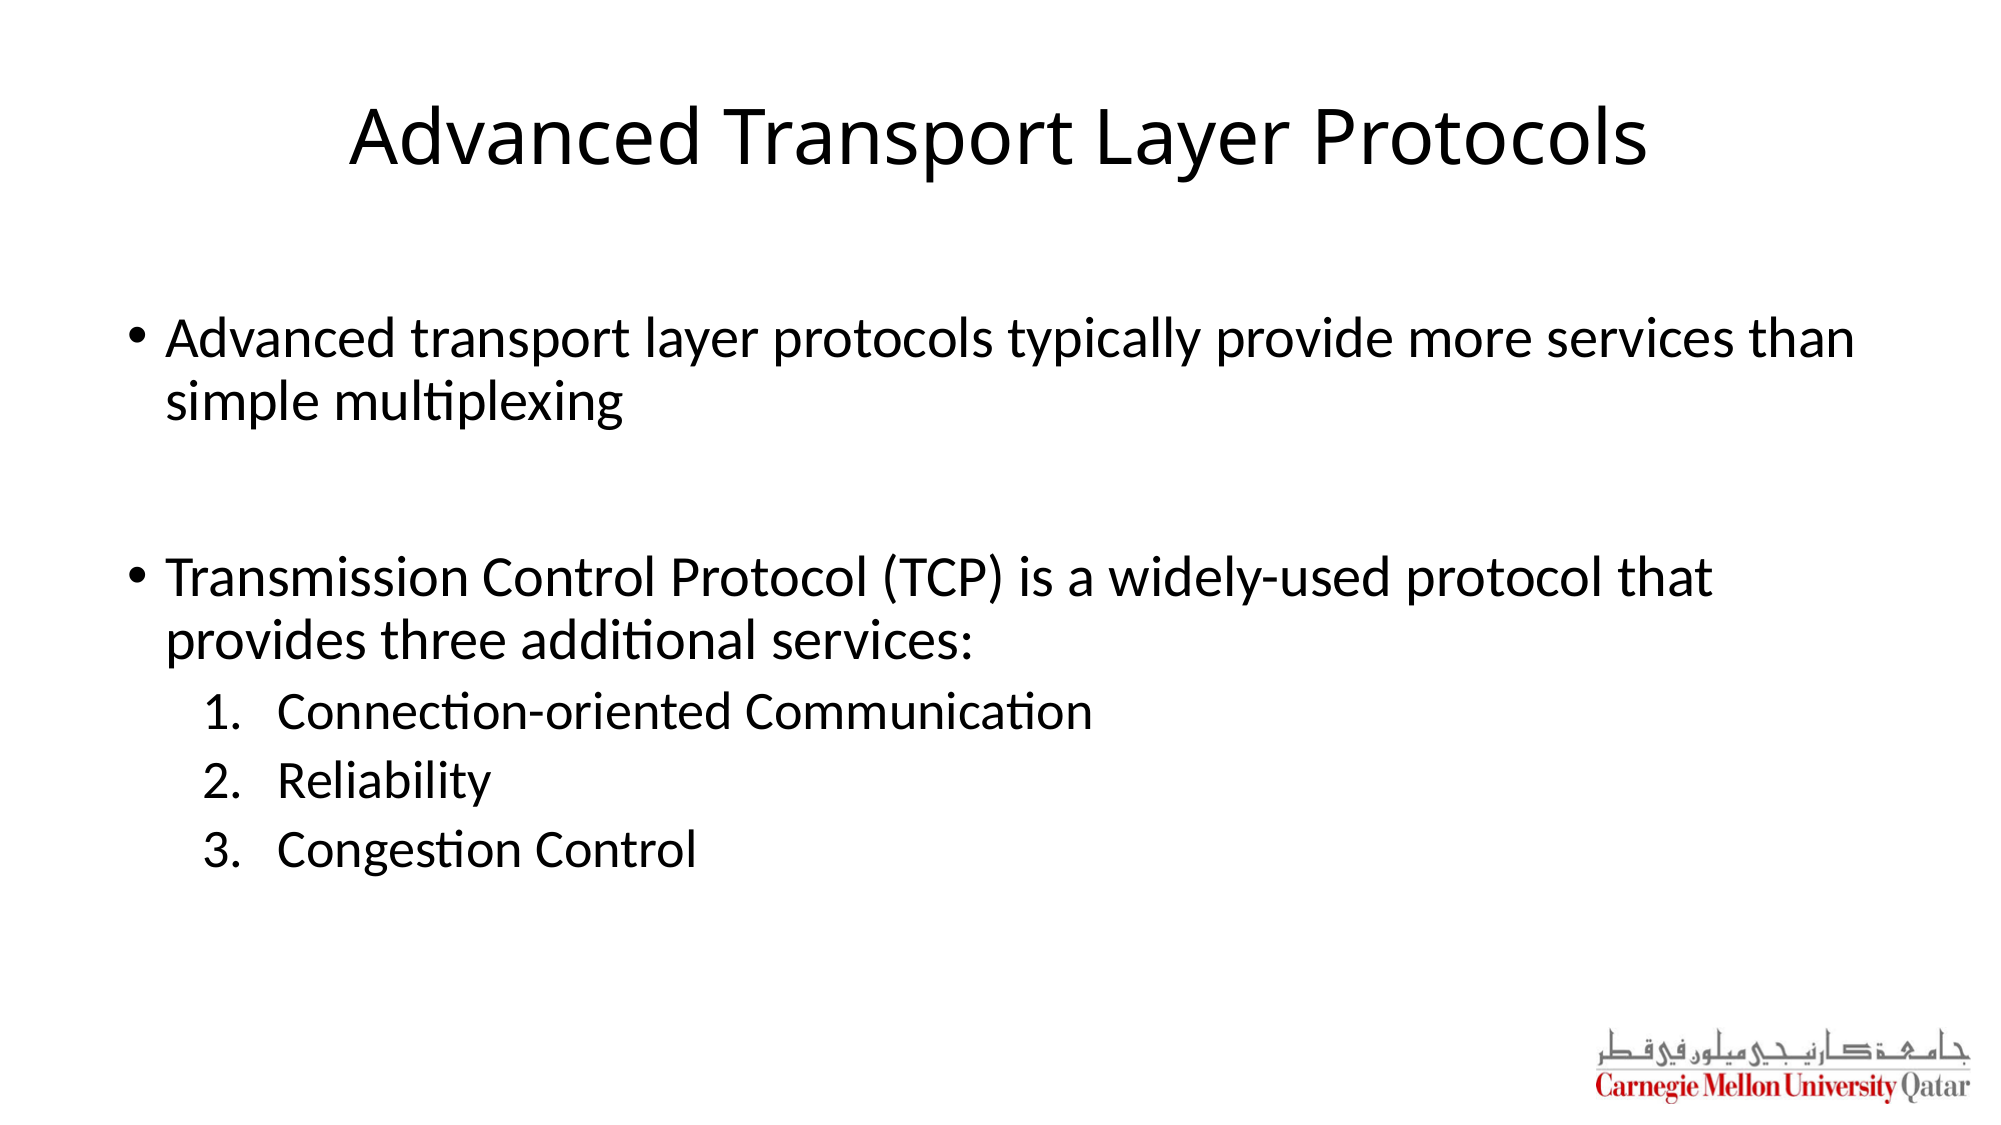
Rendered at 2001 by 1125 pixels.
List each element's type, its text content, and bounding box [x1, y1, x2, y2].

picture [1596, 1027, 1971, 1104]
list Advanced transport layer protocols typically provide more services than simple multiplexing Transmission Control Protocol (TCP) is a widely-used protocol that provides three additional services: Connection-oriented Communication Reliability Congestion Control [112, 299, 1888, 1014]
title Advanced Transport Layer Protocols [324, 52, 1675, 226]
